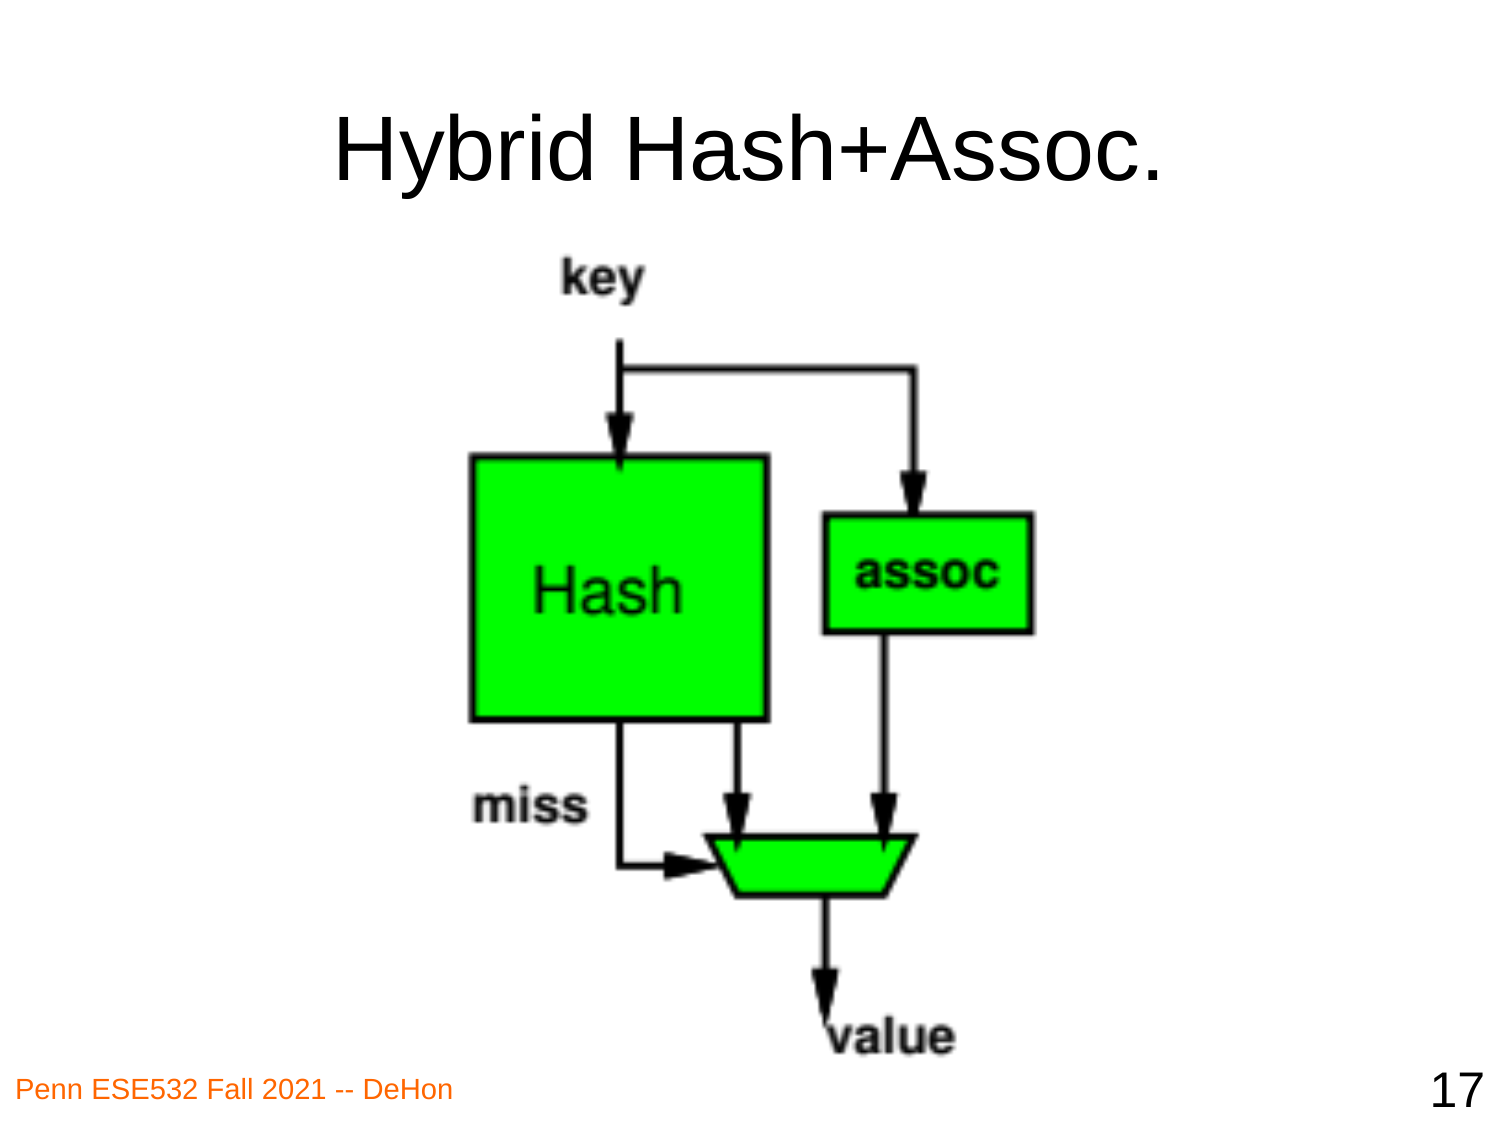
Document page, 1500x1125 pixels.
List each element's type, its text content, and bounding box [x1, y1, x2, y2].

slide_number 17 [1187, 1049, 1500, 1125]
title Hybrid Hash+Assoc. [112, 49, 1388, 238]
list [462, 248, 1038, 1077]
slide_number Penn ESE532 Fall 2021 -- DeHon [0, 1062, 576, 1125]
